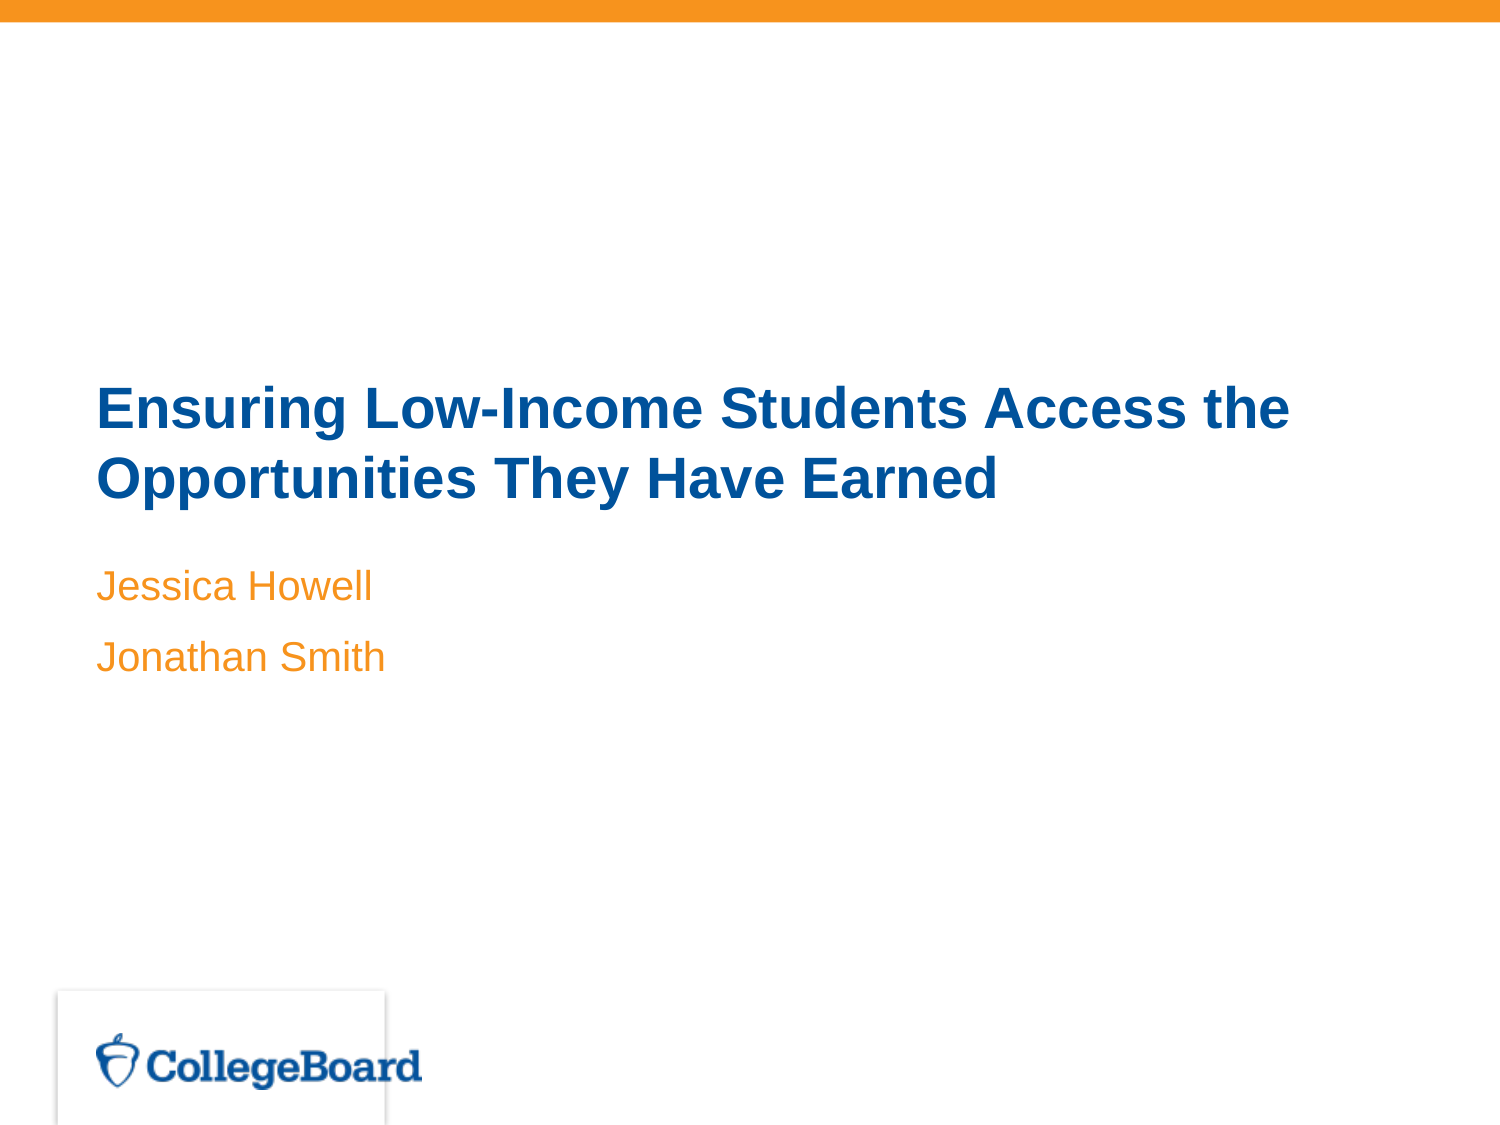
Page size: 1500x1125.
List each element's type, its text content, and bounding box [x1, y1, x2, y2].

title Ensuring Low-Income Students Access the Opportunities They Have Earned [81, 370, 1465, 512]
picture [96, 1033, 422, 1090]
subtitle Jessica Howell Jonathan Smith [81, 551, 1463, 621]
